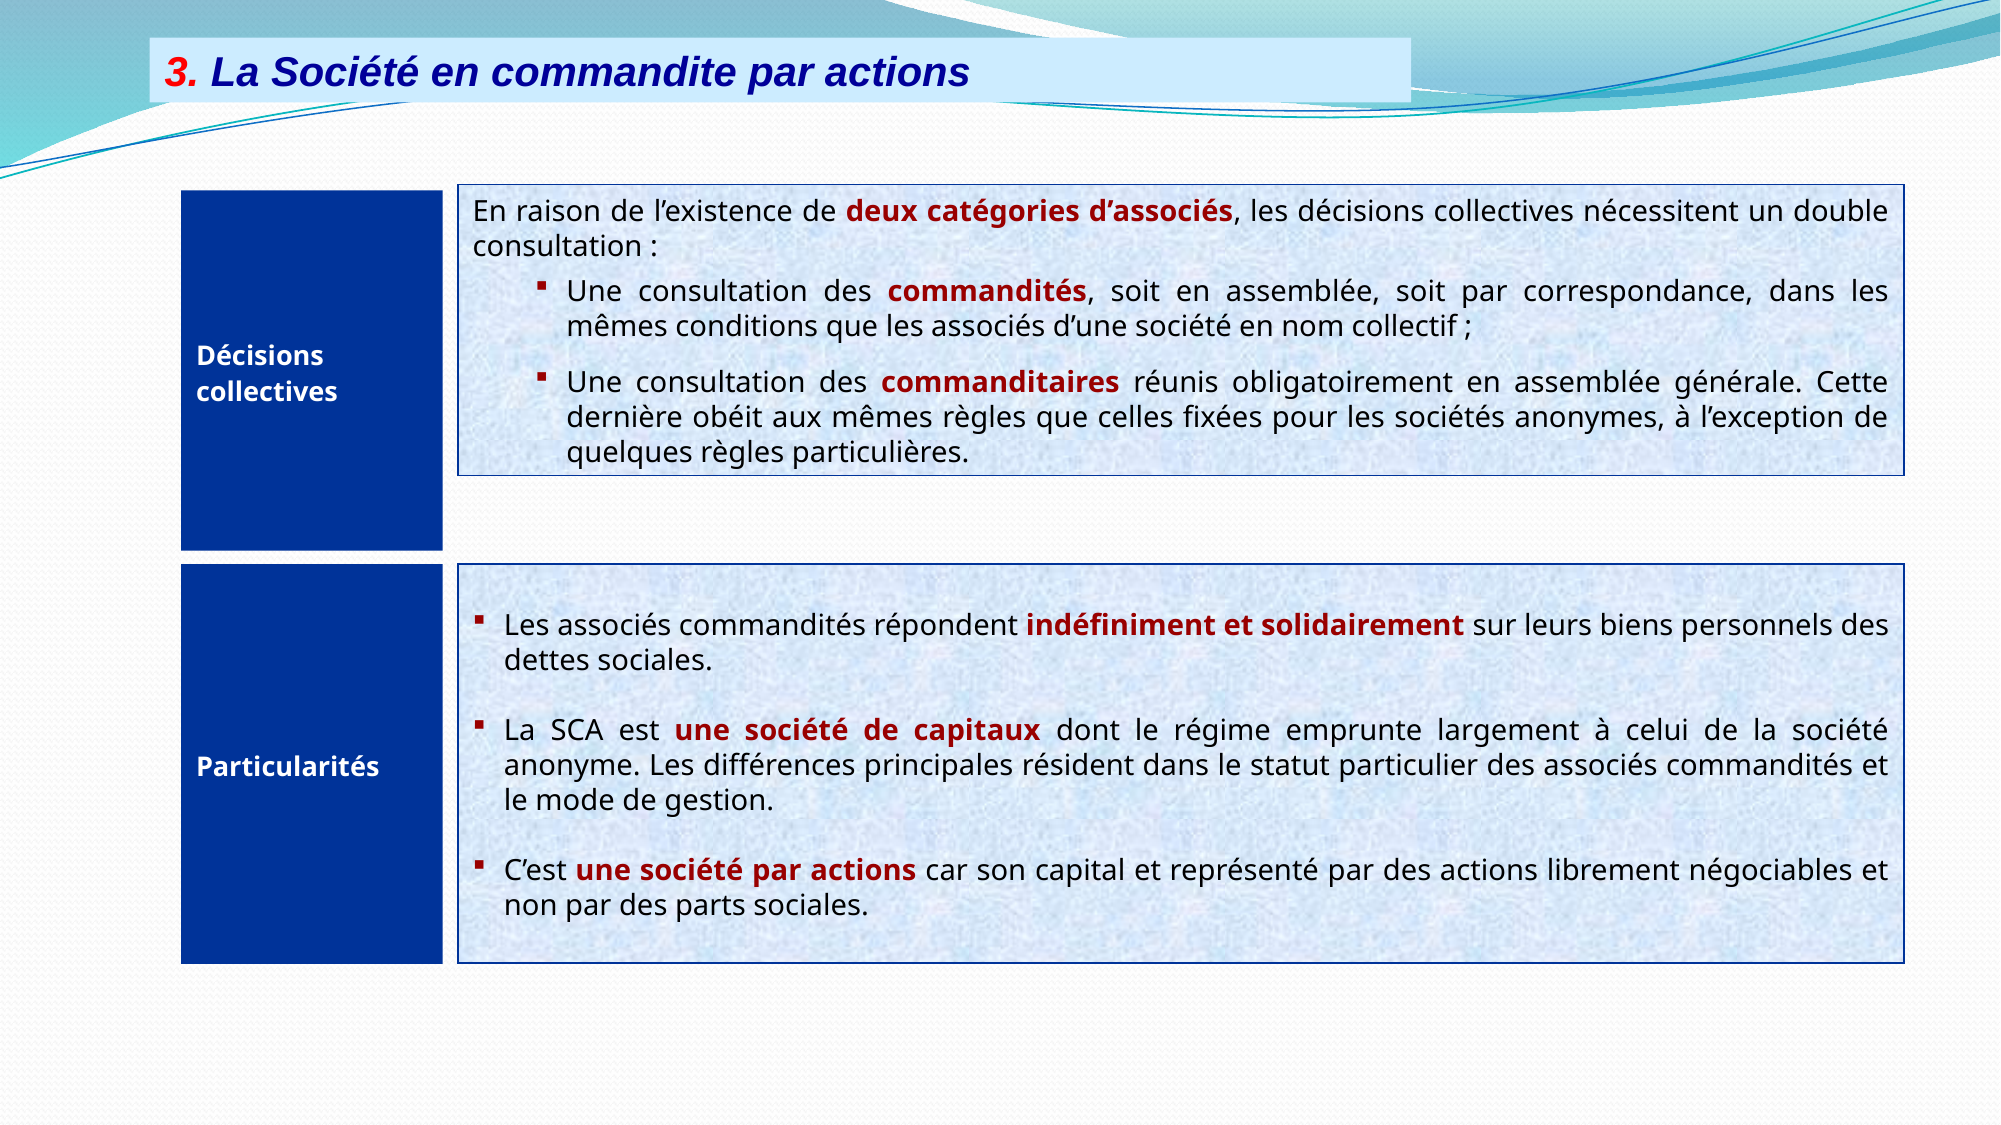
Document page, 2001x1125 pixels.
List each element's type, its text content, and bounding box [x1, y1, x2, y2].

text_box Décisions collectives [181, 190, 443, 551]
text_box Les associés commandités répondent indéfiniment et solidairement sur leurs biens personnels des dettes sociales. La SCA est une société de capitaux dont le régime emprunte largement à celui de la société anonyme. Les différences principales résident dans le statut particulier des associés commandités et le mode de gestion. C’est une société par actions car son capital et représenté par des actions librement négociables et non par des parts sociales. [457, 563, 1905, 964]
text_box En raison de l’existence de deux catégories d’associés, les décisions collectives nécessitent un double consultation : Une consultation des commandités, soit en assemblée, soit par correspondance, dans les mêmes conditions que les associés d’une société en nom collectif ; Une consultation des commanditaires réunis obligatoirement en assemblée générale. Cette dernière obéit aux mêmes règles que celles fixées pour les sociétés anonymes, à l’exception de quelques règles particulières. [457, 184, 1905, 476]
text_box 3. La Société en commandite par actions [149, 37, 1412, 103]
text_box Particularités [181, 564, 443, 964]
